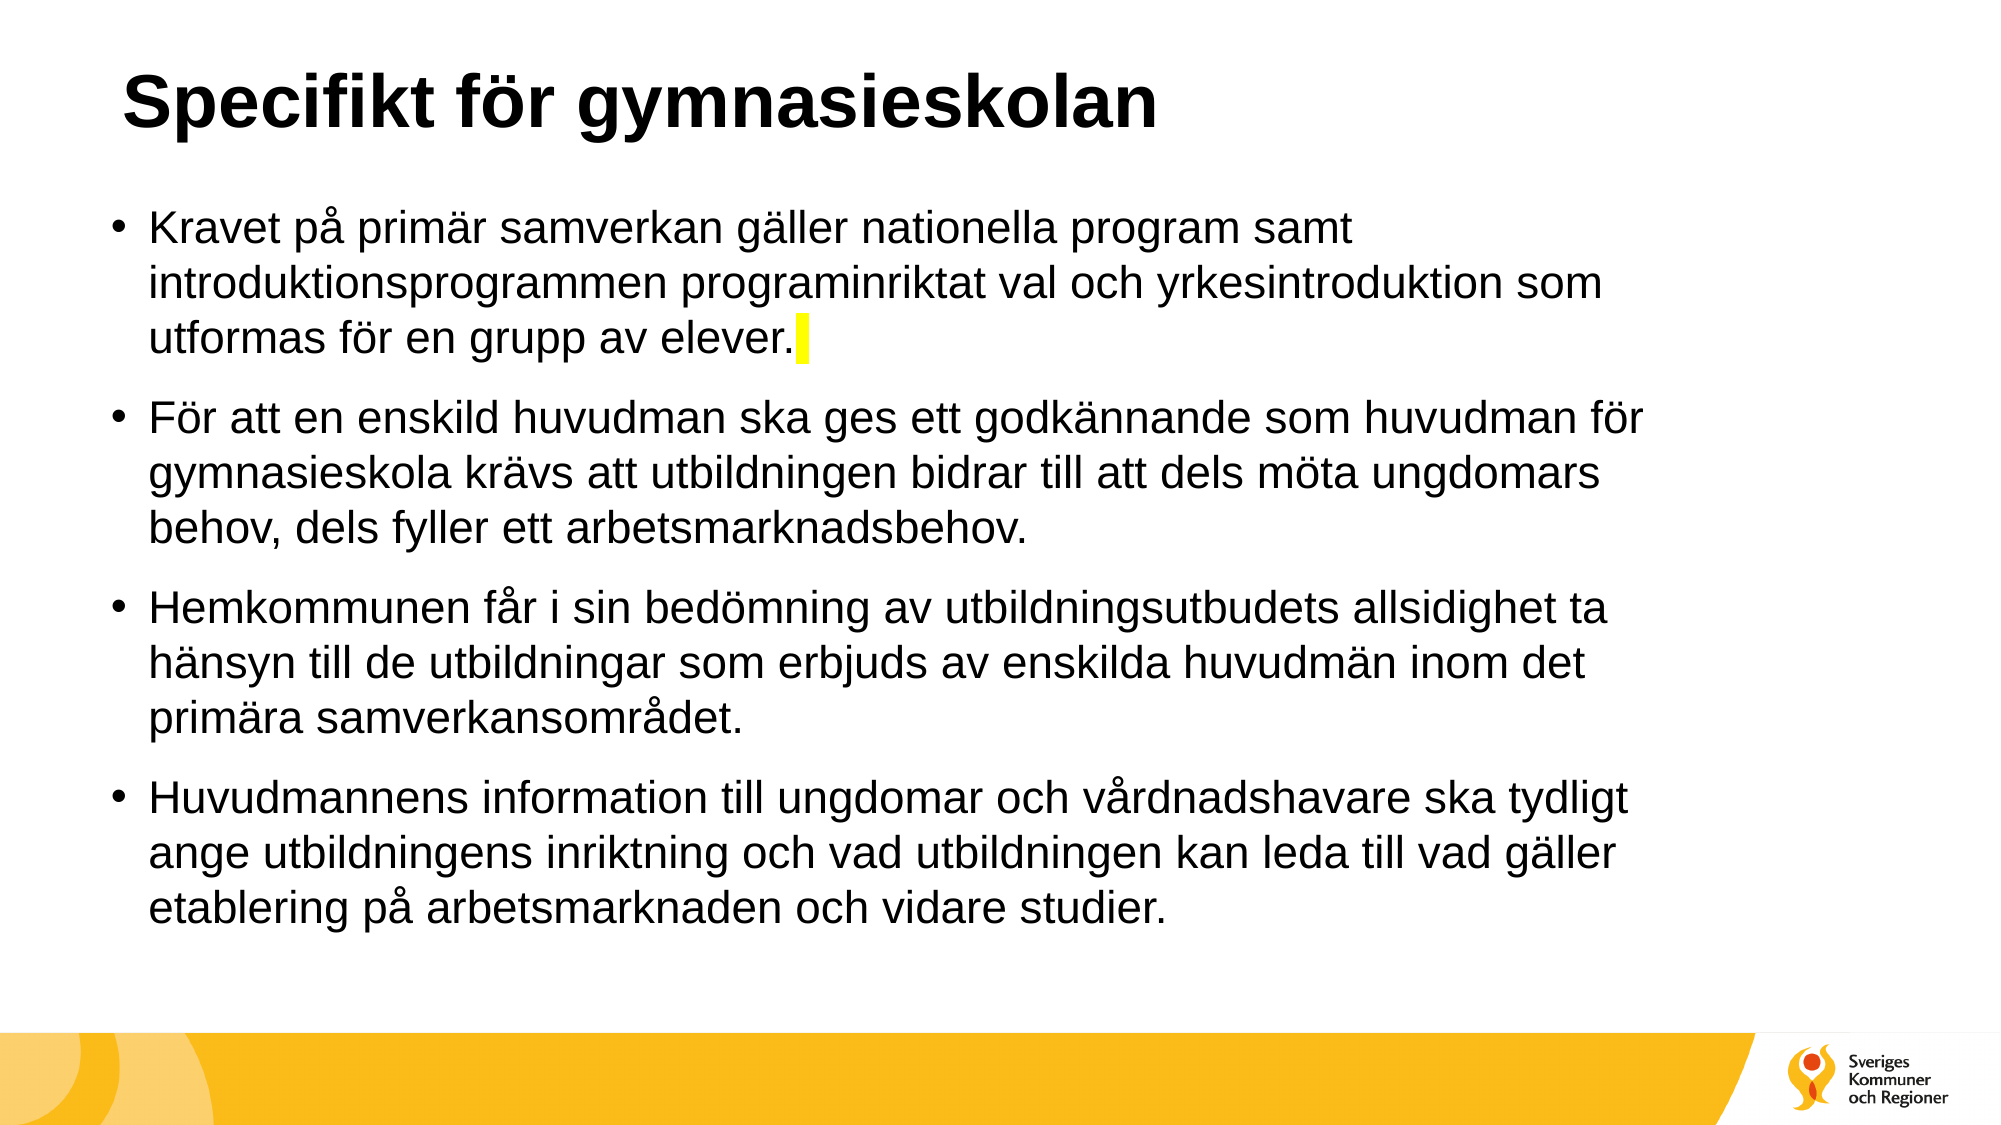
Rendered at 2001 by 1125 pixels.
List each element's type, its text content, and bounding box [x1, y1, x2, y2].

picture [0, 0, 2000, 1125]
title Specifikt för gymnasieskolan [107, 51, 1685, 191]
list Kravet på primär samverkan gäller nationella program samt introduktionsprogrammen programinriktat val och yrkesintroduktion som utformas för en grupp av elever. För att en enskild huvudman ska ges ett godkännande som huvudman för gymnasieskola krävs att utbildningen bidrar till att dels möta ungdomars behov, dels fyller ett arbetsmarknadsbehov. Hemkommunen får i sin bedömning av utbildningsutbudets allsidighet ta hänsyn till de utbildningar som erbjuds av enskilda huvudmän inom det primära samverkansområdet. Huvudmannens information till ungdomar och vårdnadshavare ska tydligt ange utbildningens inriktning och vad utbildningen kan leda till vad gäller etablering på arbetsmarknaden och vidare studier. [90, 190, 1668, 1059]
